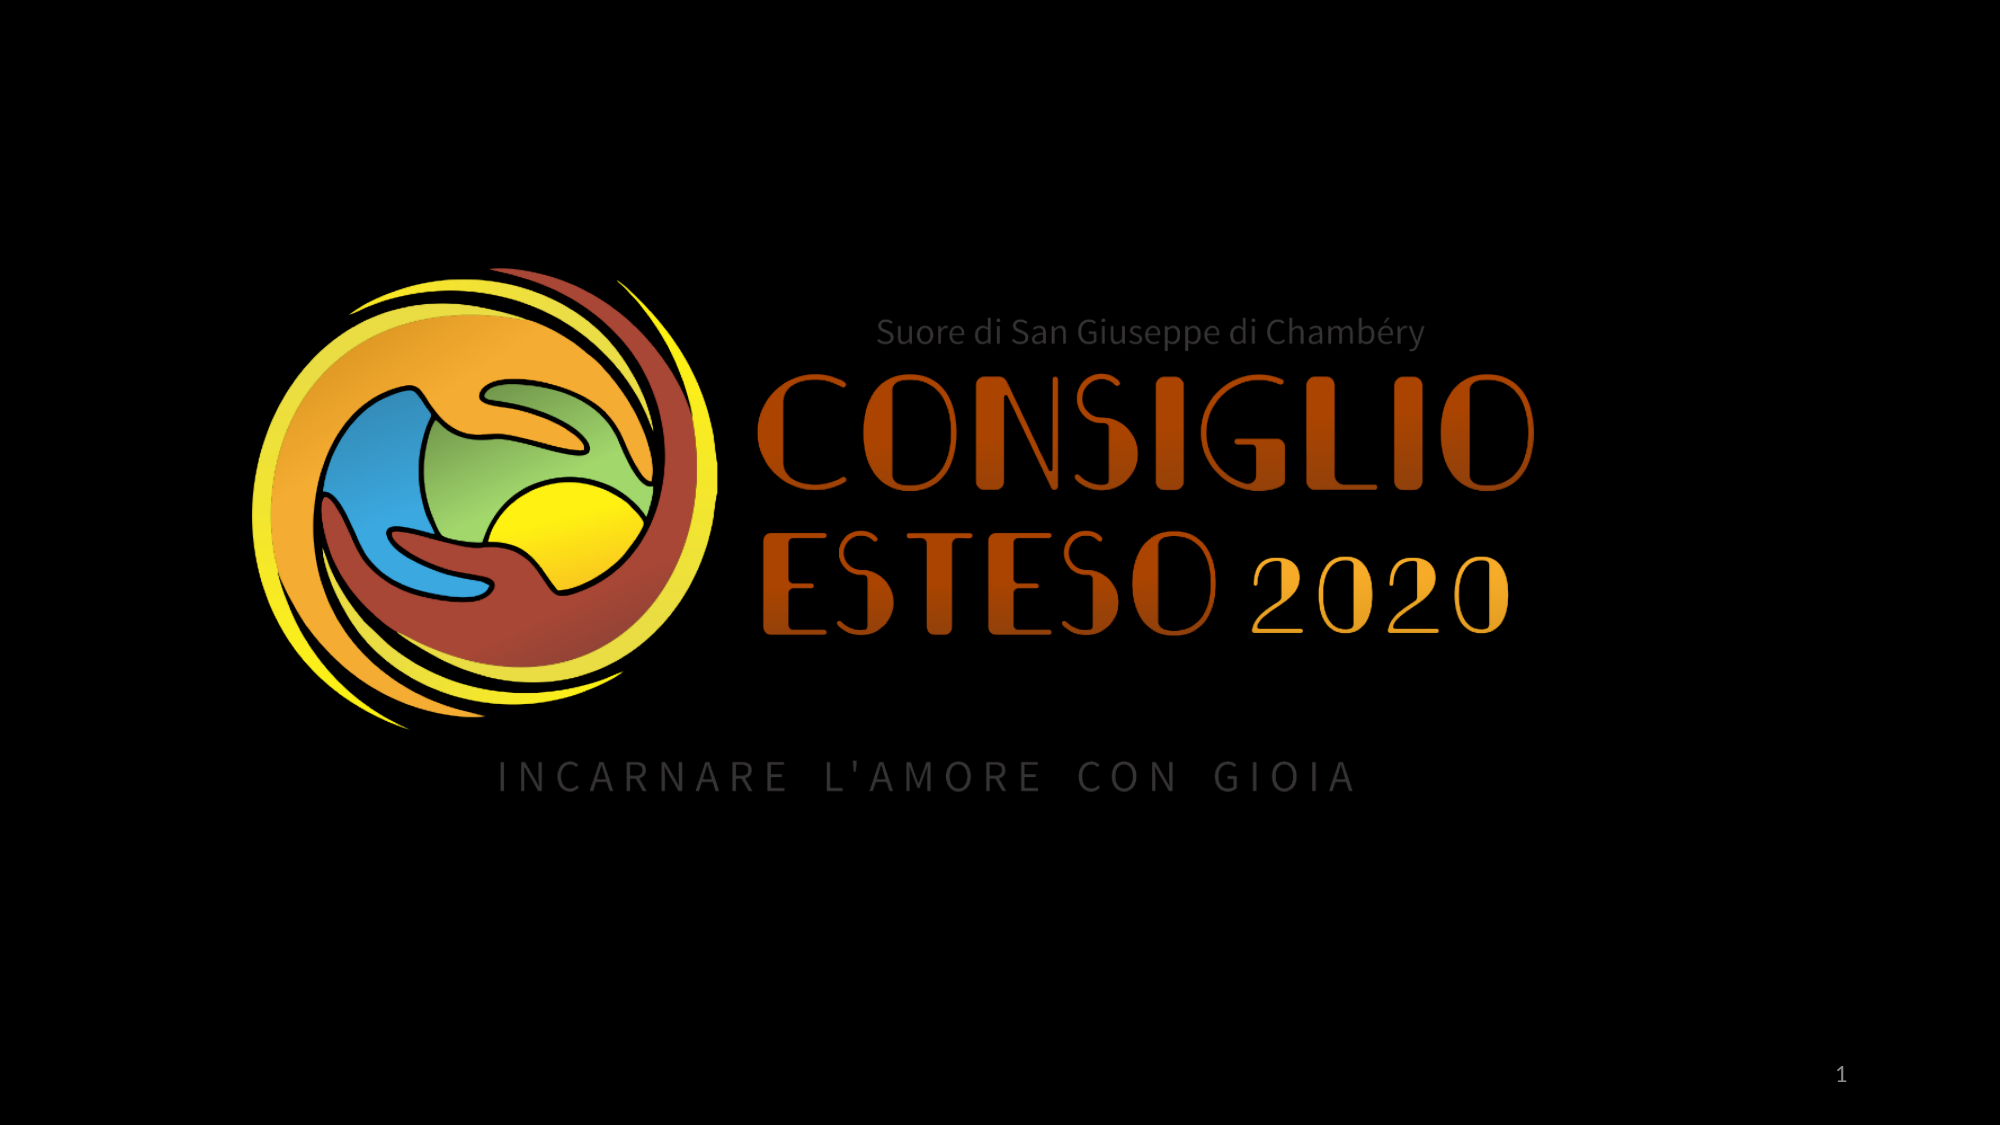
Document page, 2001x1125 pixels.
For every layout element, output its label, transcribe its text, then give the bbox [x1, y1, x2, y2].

slide_number 1 [1412, 1042, 1863, 1103]
picture [252, 268, 1534, 792]
